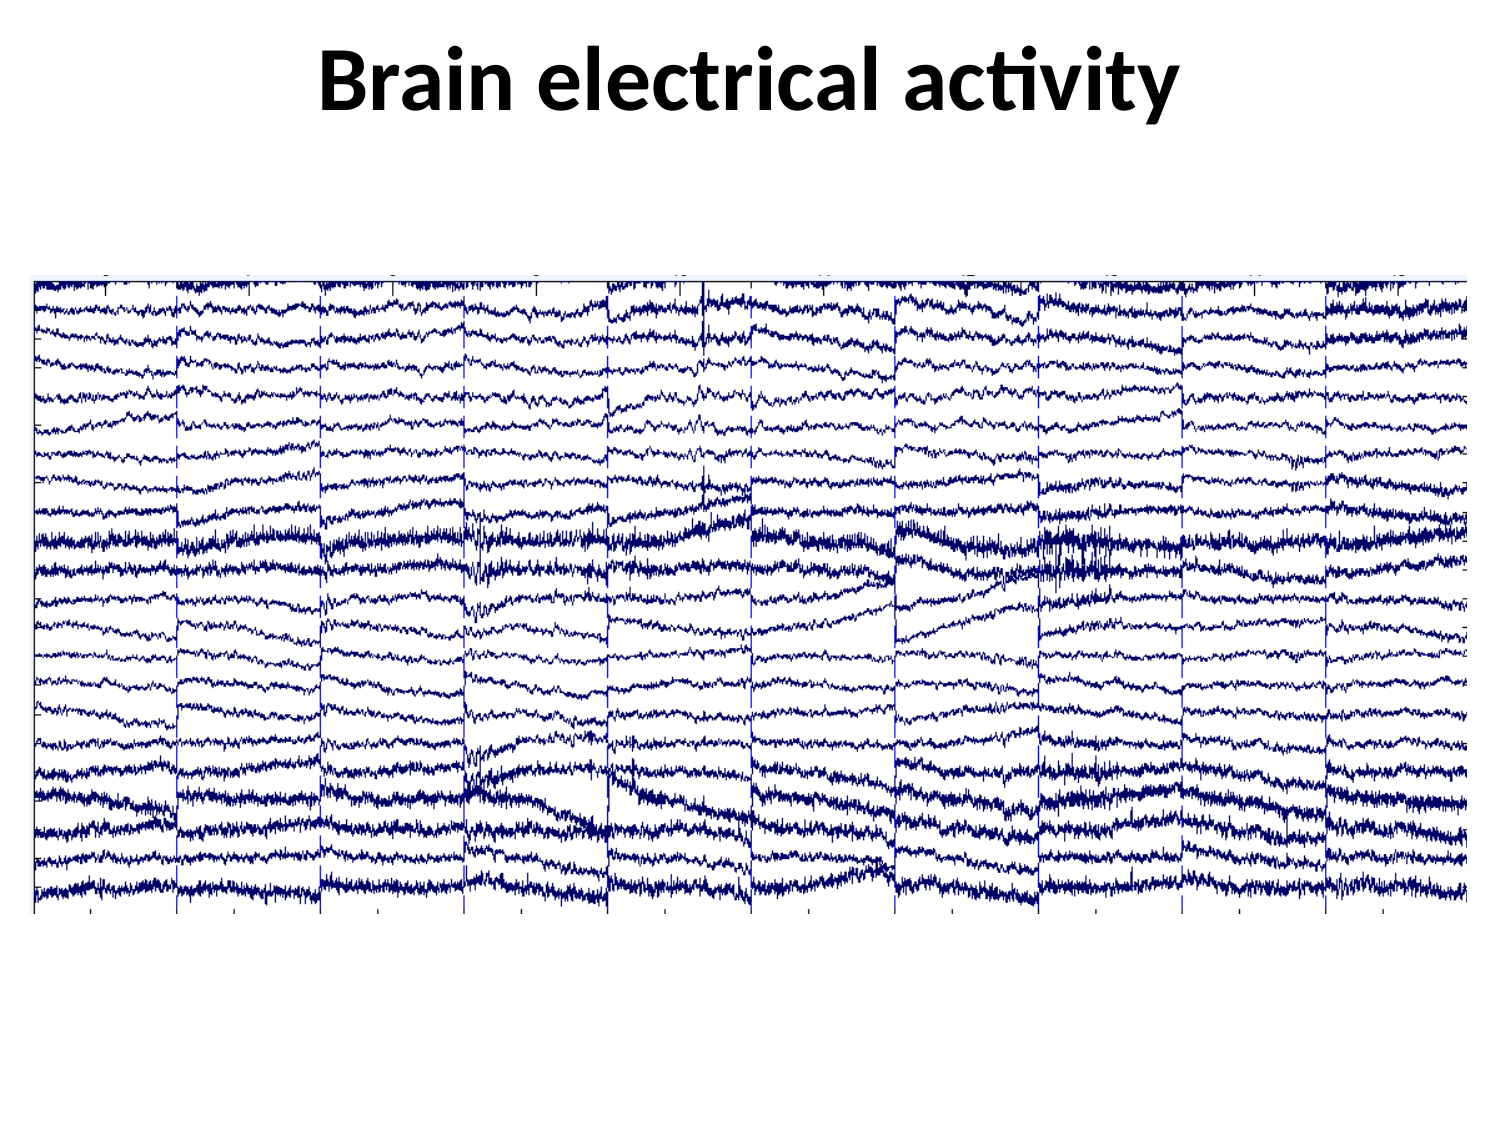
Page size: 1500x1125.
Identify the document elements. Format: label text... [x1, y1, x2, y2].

picture [29, 274, 1468, 915]
text_box Brain electrical activity [0, 11, 1500, 136]
